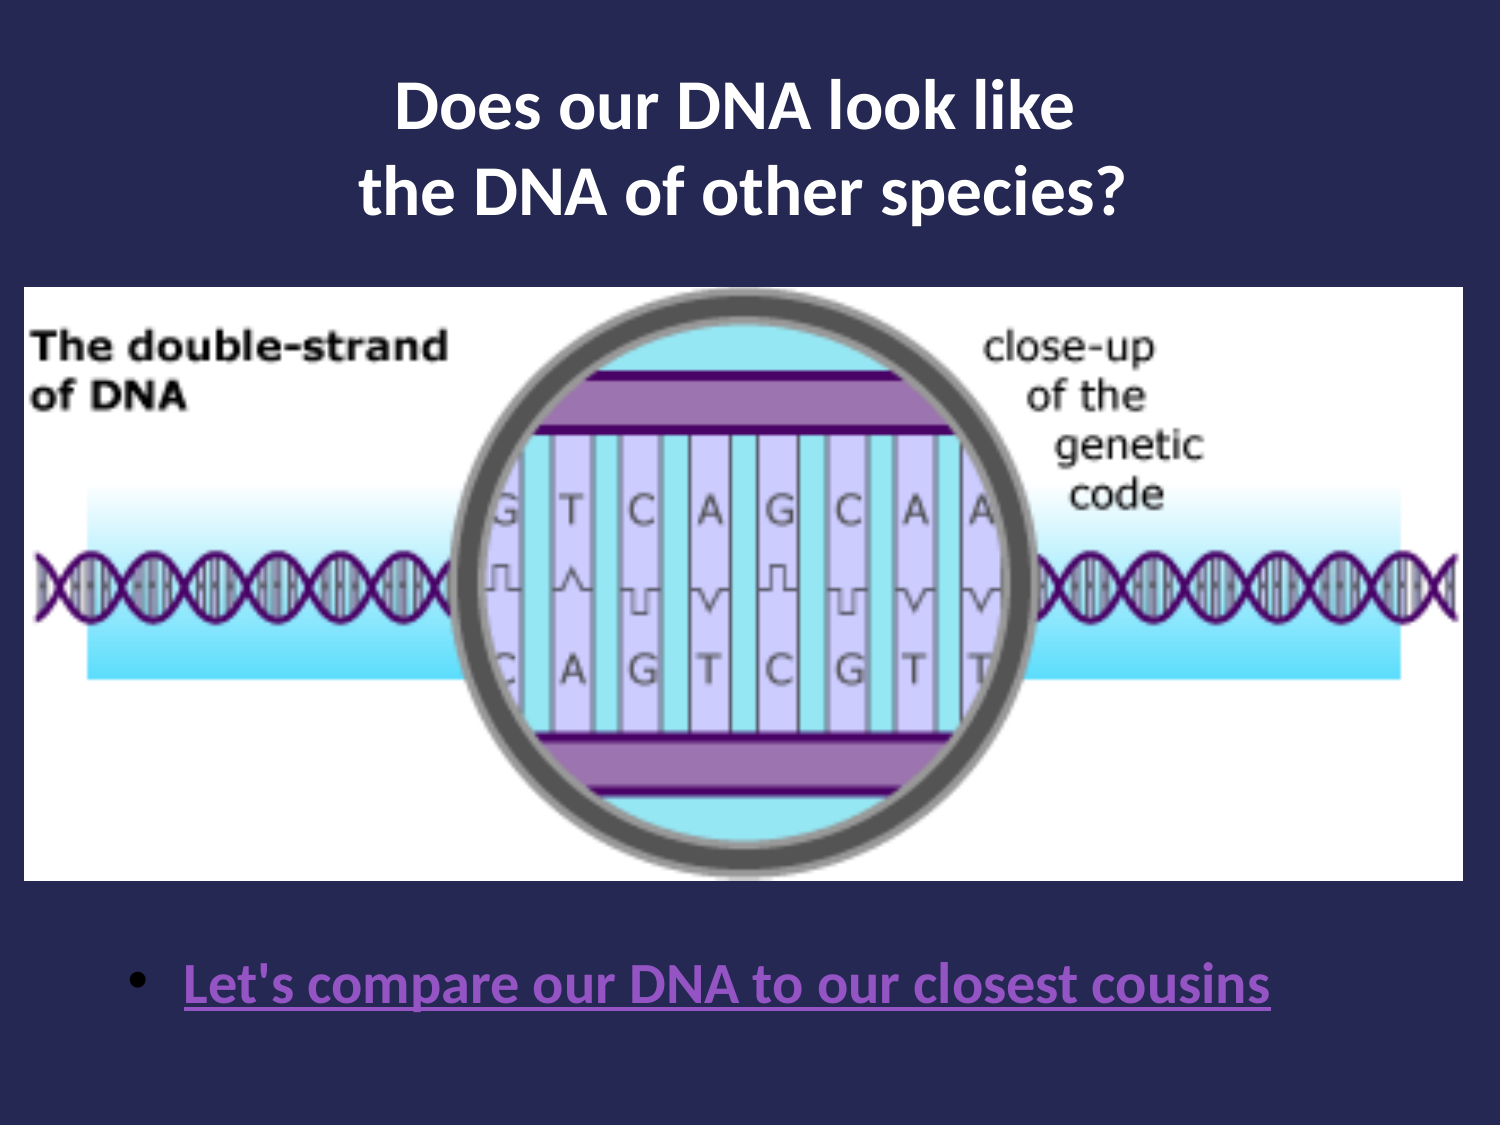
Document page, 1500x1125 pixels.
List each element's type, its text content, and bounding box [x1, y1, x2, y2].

title Does our DNA look like the DNA of other species? [106, 50, 1382, 238]
picture [24, 287, 1463, 882]
list Let's compare our DNA to our closest cousins [112, 937, 1413, 1070]
